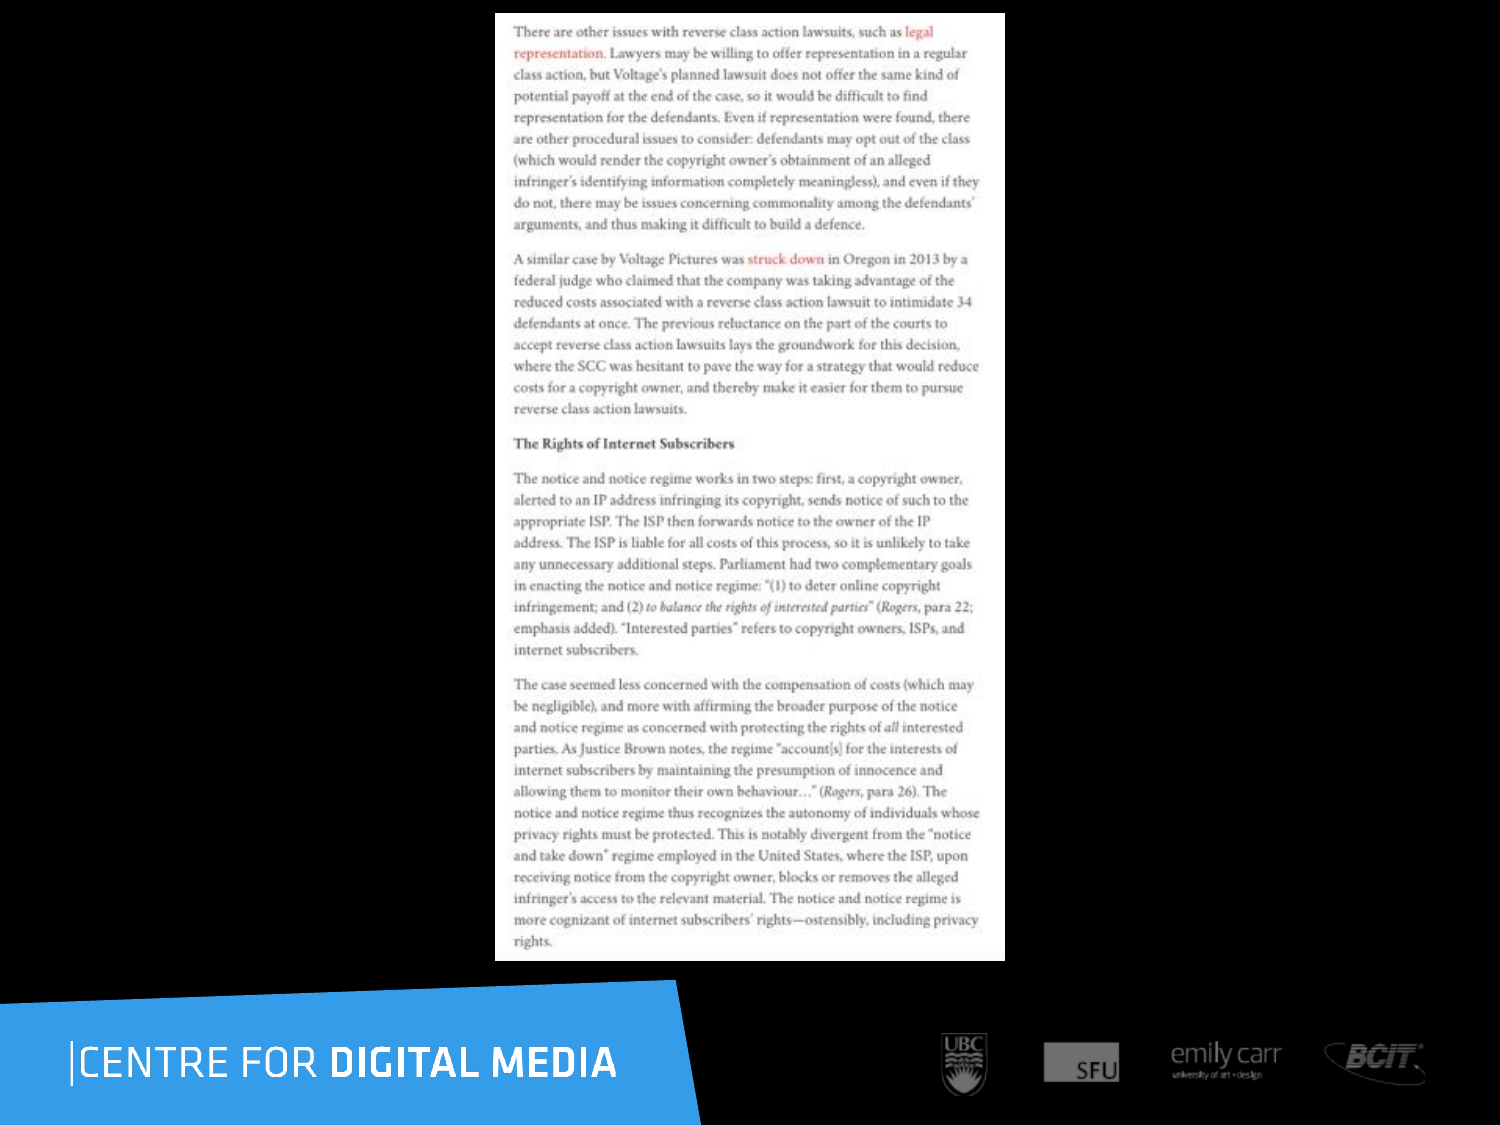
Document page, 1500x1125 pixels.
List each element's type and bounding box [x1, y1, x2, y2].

picture [495, 13, 1005, 961]
